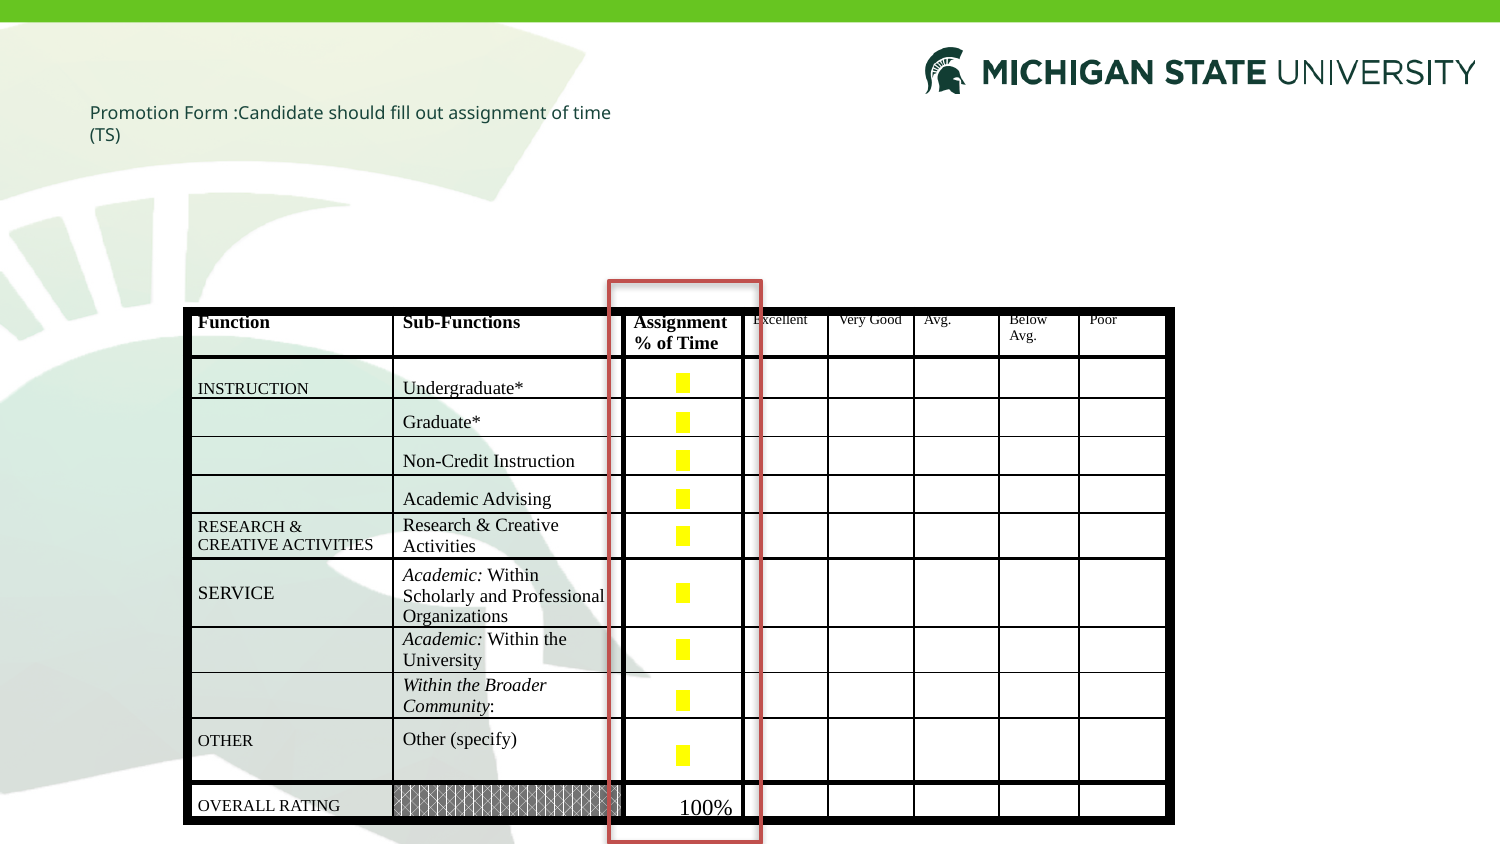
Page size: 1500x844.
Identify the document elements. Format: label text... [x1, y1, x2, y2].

table_cell [915, 399, 998, 436]
table_header Sub-Functions [394, 316, 603, 355]
table_cell [1080, 476, 1165, 512]
table_cell [915, 560, 998, 626]
table_cell Academic: Within Scholarly and Professional Organizations [394, 560, 603, 626]
table_header Poor [1080, 316, 1165, 355]
text_box [608, 280, 762, 843]
table_cell [1000, 476, 1078, 512]
table_cell INSTRUCTION [192, 359, 392, 397]
table_cell [1000, 785, 1078, 816]
table_cell [915, 628, 998, 672]
table_cell [1000, 399, 1078, 436]
table_cell Non-Credit Instruction [394, 437, 603, 474]
table_cell Undergraduate* [394, 359, 603, 397]
table_cell [766, 719, 827, 780]
table_cell [829, 437, 913, 474]
table_cell [192, 437, 392, 474]
table_cell [1080, 785, 1165, 816]
table_cell [1000, 628, 1078, 672]
table_cell [1080, 719, 1165, 780]
table_cell [192, 399, 392, 436]
table_cell [394, 785, 603, 816]
table_header Below Avg. [1000, 316, 1078, 355]
table_cell [1080, 673, 1165, 717]
table_cell OTHER [192, 719, 392, 780]
table_cell Academic Advising [394, 476, 603, 512]
table_cell [829, 673, 913, 717]
table_header Function [192, 316, 392, 355]
table_cell [192, 476, 392, 512]
table_cell [915, 437, 998, 474]
table_cell RESEARCH & CREATIVE ACTIVITIES [192, 514, 392, 557]
table_cell Academic: Within the University [394, 628, 603, 672]
table_cell [1080, 359, 1165, 397]
table_cell Within the Broader Community: [394, 673, 603, 717]
table_cell [1000, 514, 1078, 557]
table_cell [766, 785, 827, 816]
table_cell [915, 785, 998, 816]
table_cell [829, 785, 913, 816]
table_cell [192, 628, 392, 672]
table_cell [1080, 514, 1165, 557]
table_cell [766, 673, 827, 717]
table_cell [766, 437, 827, 474]
table_cell [766, 560, 827, 626]
table_cell [915, 514, 998, 557]
table_cell [915, 719, 998, 780]
table_cell [829, 560, 913, 626]
table_cell [829, 514, 913, 557]
table_cell [915, 476, 998, 512]
table_cell [1000, 719, 1078, 780]
title Promotion Form :Candidate should fill out assignment of time (TS) [75, 94, 1425, 154]
table_cell [829, 359, 913, 397]
table_cell [1080, 560, 1165, 626]
table_cell [1000, 437, 1078, 474]
table_cell [829, 476, 913, 512]
table_cell [766, 628, 827, 672]
table_cell [766, 399, 827, 436]
table_header Very Good [829, 316, 913, 355]
table_cell [1080, 628, 1165, 672]
table_cell Graduate* [394, 399, 603, 436]
table_cell SERVICE [192, 560, 392, 626]
table_cell Other (specify) [394, 719, 603, 780]
table_cell [1000, 560, 1078, 626]
table_cell [192, 673, 392, 717]
table_cell OVERALL RATING [192, 785, 392, 816]
table_cell [915, 359, 998, 397]
table_cell [766, 476, 827, 512]
table_cell [766, 514, 827, 557]
table_cell [766, 359, 827, 397]
table_cell [915, 673, 998, 717]
table_header Excellent [766, 316, 827, 355]
table_cell [829, 628, 913, 672]
table_cell [1080, 437, 1165, 474]
table_cell [829, 399, 913, 436]
table_header Avg. [915, 316, 998, 355]
table_cell [1080, 399, 1165, 436]
table_cell Research & Creative Activities [394, 514, 603, 557]
table_cell [829, 719, 913, 780]
table_cell [1000, 359, 1078, 397]
table_cell [1000, 673, 1078, 717]
